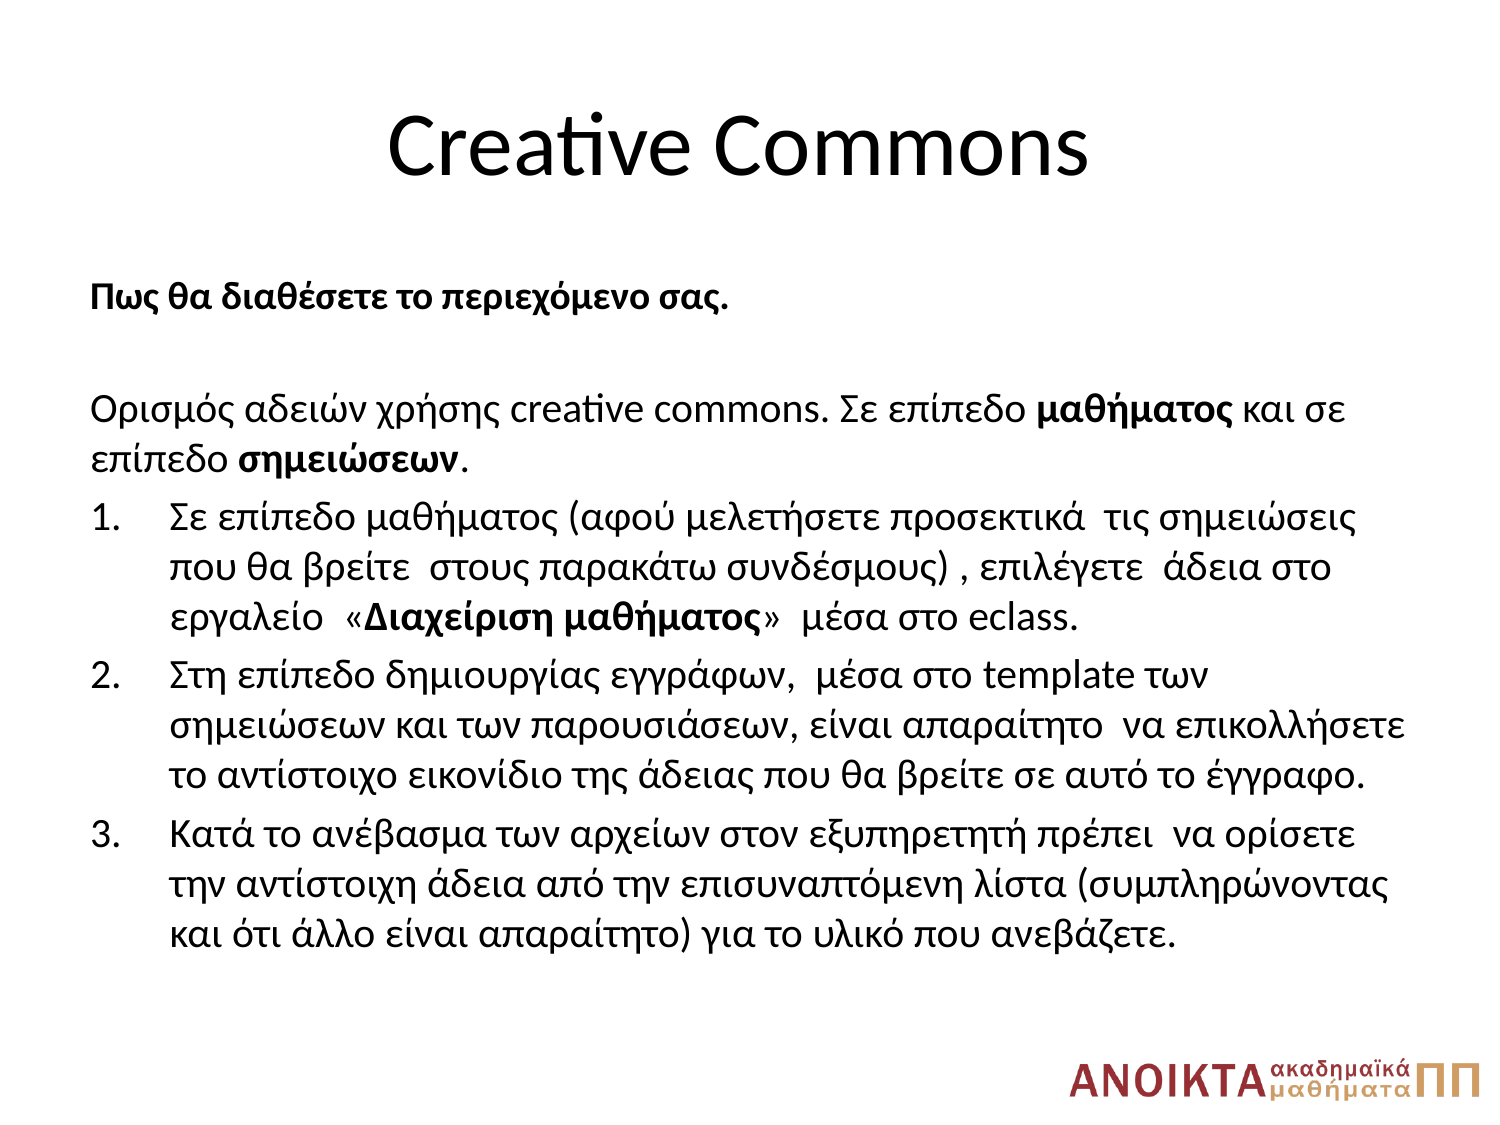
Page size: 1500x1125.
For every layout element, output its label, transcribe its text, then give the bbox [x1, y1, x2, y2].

title Creative Commons [75, 45, 1425, 233]
list Πως θα διαθέσετε το περιεχόμενο σας. Ορισμός αδειών χρήσης creative commons. Σε επίπεδο μαθήματος και σε επίπεδο σημειώσεων. Σε επίπεδο μαθήματος (αφού μελετήσετε προσεκτικά τις σημειώσεις που θα βρείτε στους παρακάτω συνδέσμους) , επιλέγετε άδεια στο εργαλείο «Διαχείριση μαθήματος» μέσα στο eclass. Στη επίπεδο δημιουργίας εγγράφων, μέσα στο template των σημειώσεων και των παρουσιάσεων, είναι απαραίτητο να επικολλήσετε το αντίστοιχο εικονίδιο της άδειας που θα βρείτε σε αυτό το έγγραφο. Κατά το ανέβασμα των αρχείων στον εξυπηρετητή πρέπει να ορίσετε την αντίστοιχη άδεια από την επισυναπτόμενη λίστα (συμπληρώνοντας και ότι άλλο είναι απαραίτητο) για το υλικό που ανεβάζετε. [75, 262, 1425, 1005]
picture [1045, 1034, 1500, 1125]
